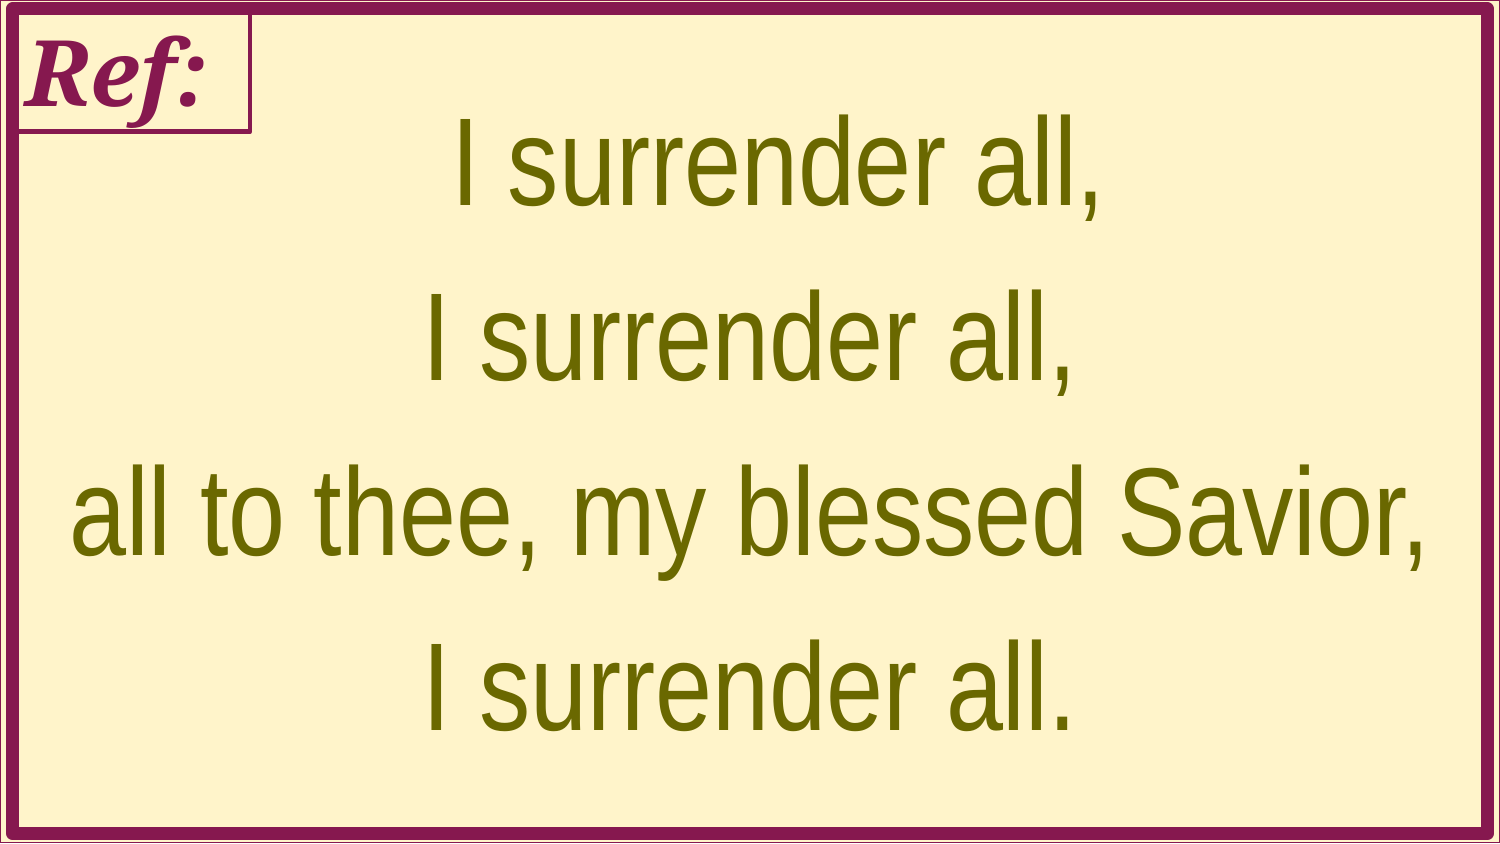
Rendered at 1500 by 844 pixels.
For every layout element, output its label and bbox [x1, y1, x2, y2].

text_box [0, 0, 1500, 843]
